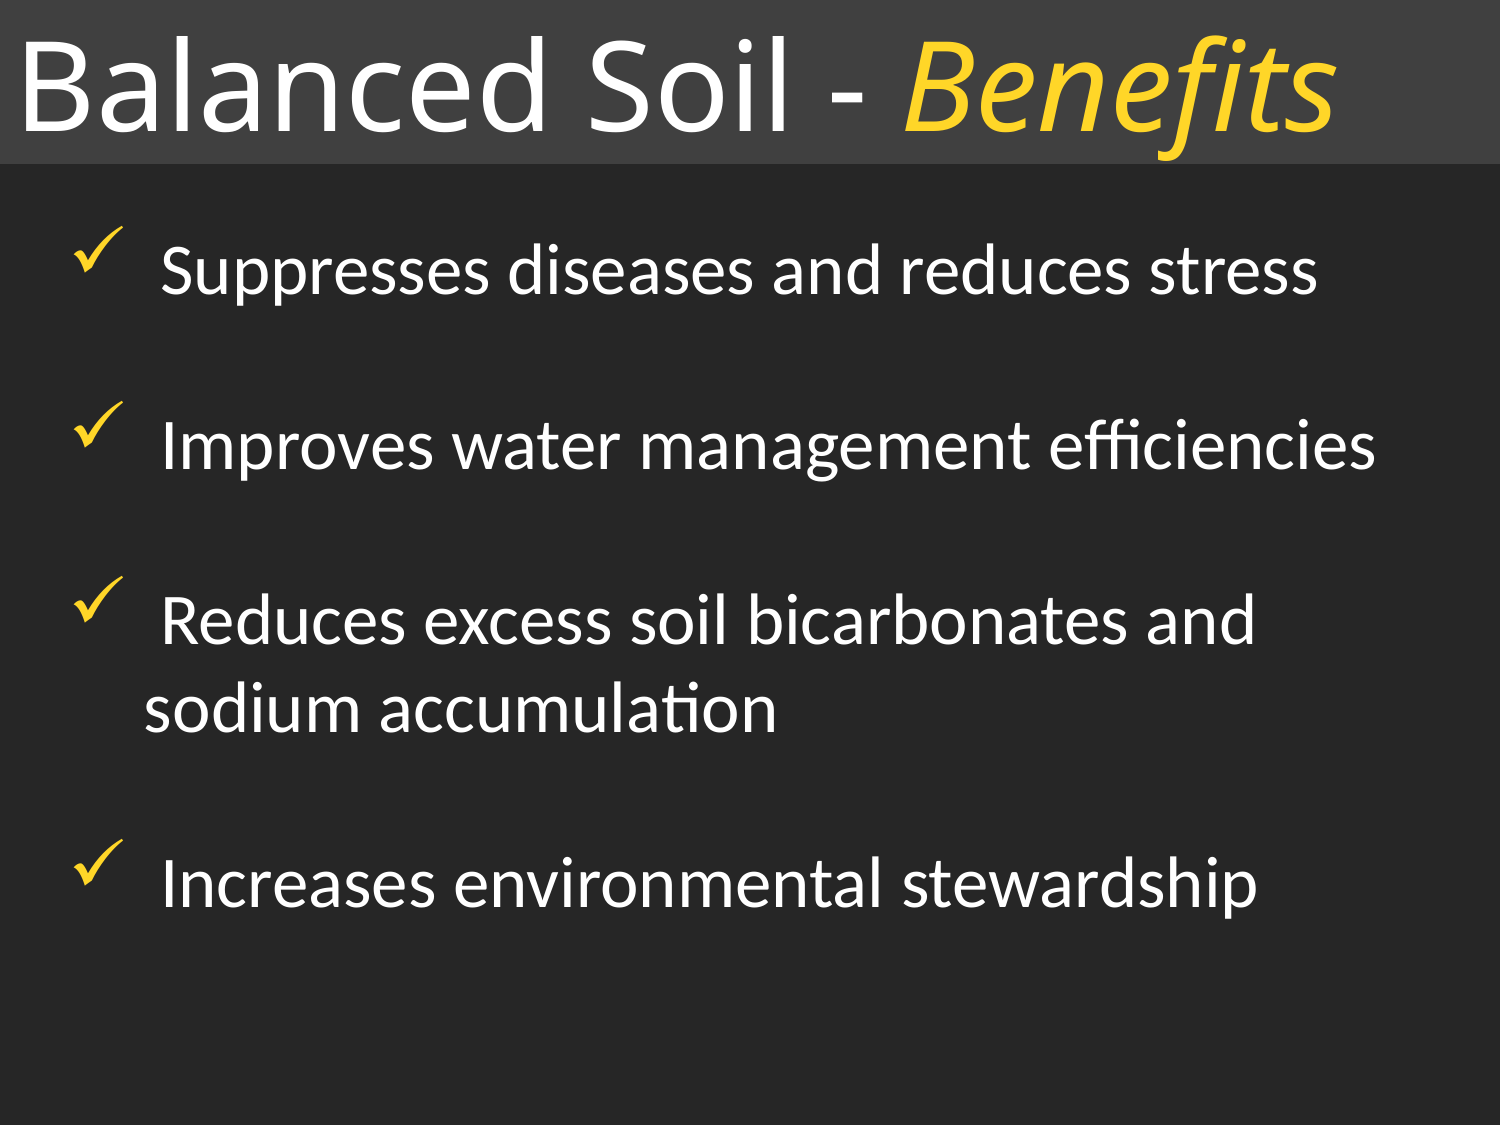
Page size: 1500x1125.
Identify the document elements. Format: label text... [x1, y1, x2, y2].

text_box Balanced Soil - Benefits [0, 0, 1500, 164]
text_box Suppresses diseases and reduces stress Improves water management efficiencies Reduces excess soil bicarbonates and sodium accumulation Increases environmental stewardship [54, 214, 1454, 930]
